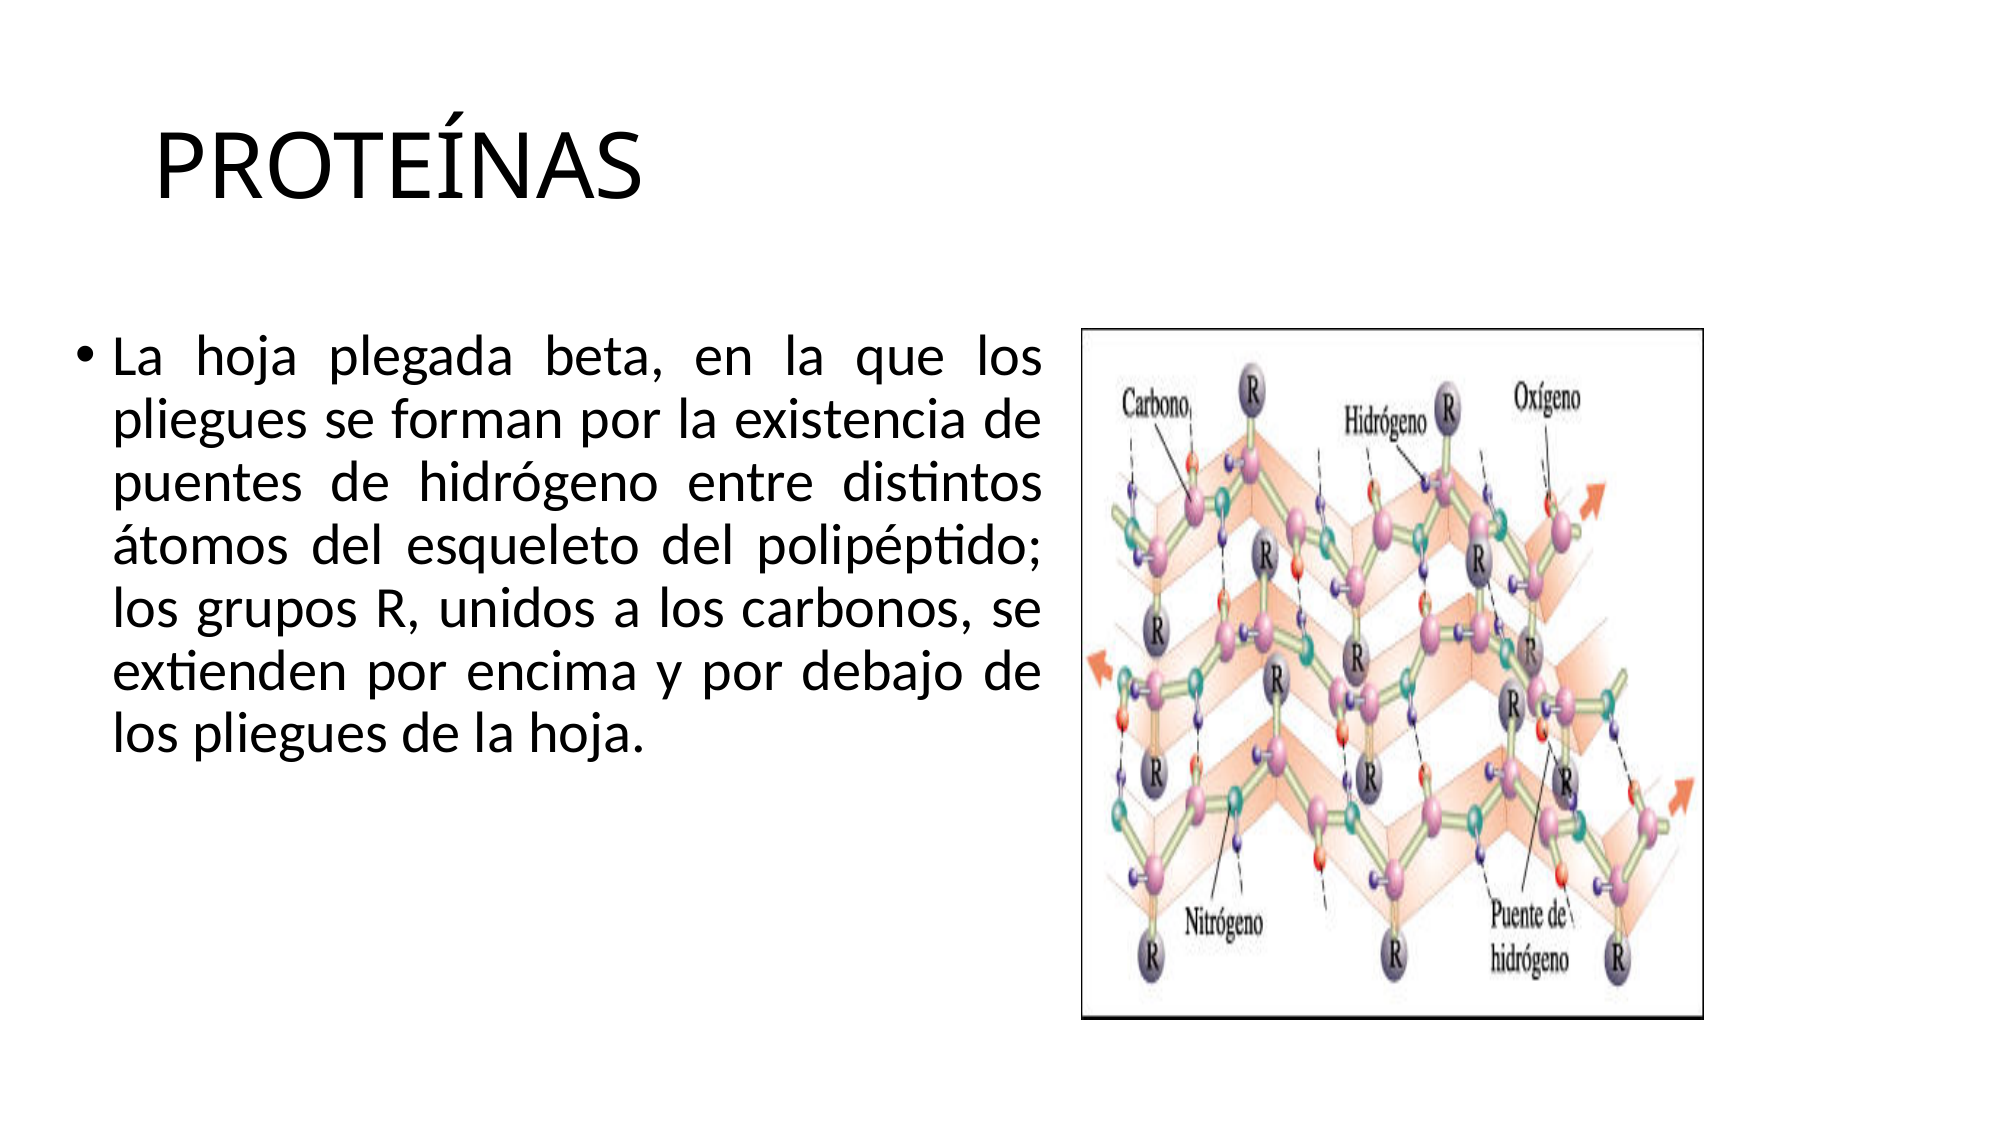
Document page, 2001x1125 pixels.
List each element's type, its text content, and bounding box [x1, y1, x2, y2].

title PROTEÍNAS [137, 59, 1863, 278]
picture [1081, 328, 1704, 1020]
list La hoja plegada beta, en la que los pliegues se forman por la existencia de puentes de hidrógeno entre distintos átomos del esqueleto del polipéptido; los grupos R, unidos a los carbonos, se extienden por encima y por debajo de los pliegues de la hoja. [60, 317, 1059, 1038]
